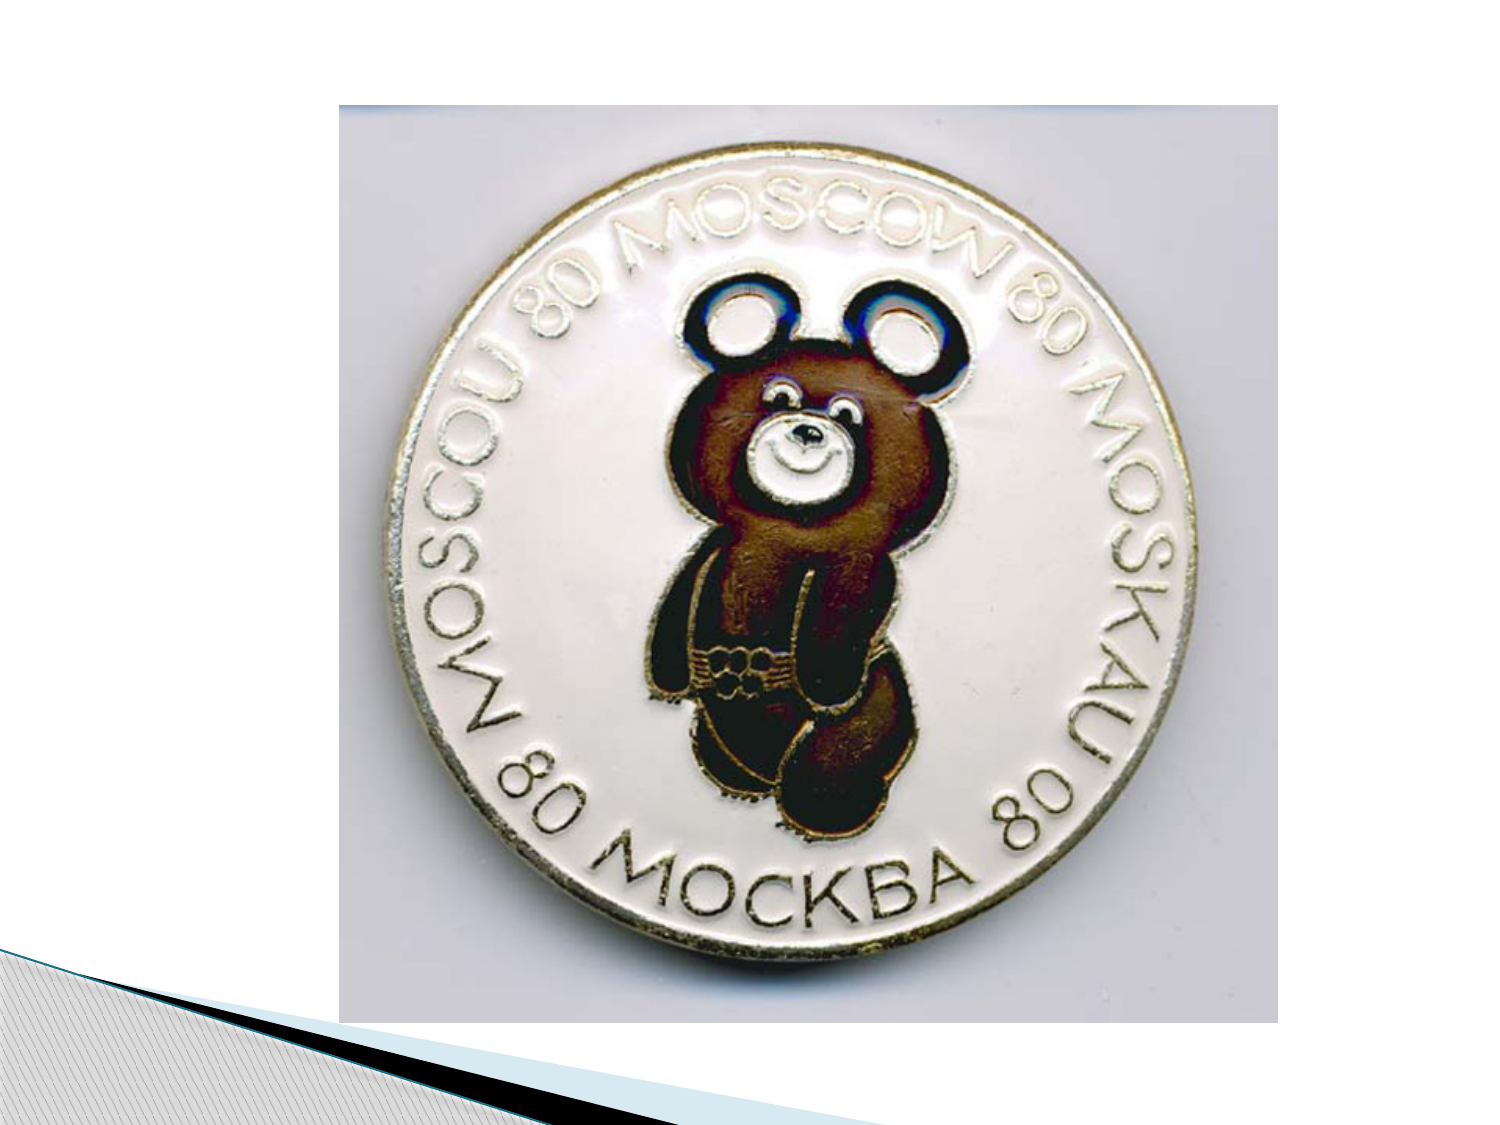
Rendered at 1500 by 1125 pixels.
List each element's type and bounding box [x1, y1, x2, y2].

picture [339, 105, 1278, 1023]
